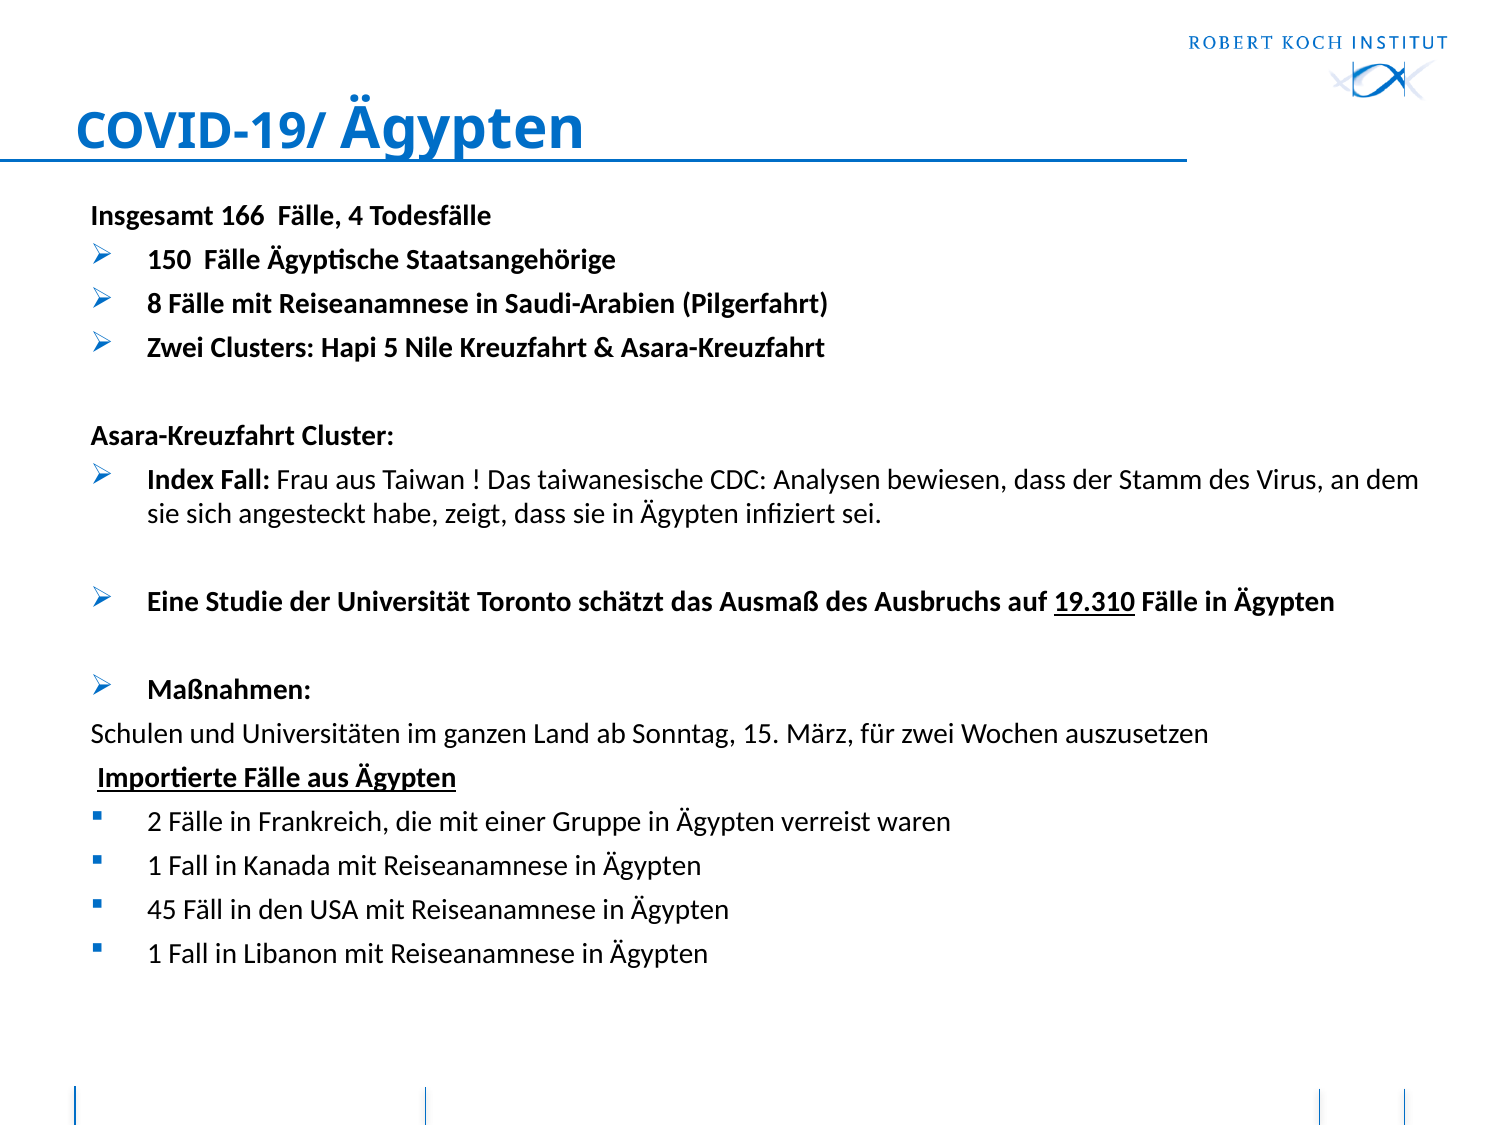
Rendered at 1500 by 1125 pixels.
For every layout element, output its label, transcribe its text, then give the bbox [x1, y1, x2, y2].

title COVID-19/ Ägypten [75, 90, 1403, 161]
picture [1182, 29, 1454, 109]
list Insgesamt 166 Fälle, 4 Todesfälle 150 Fälle Ägyptische Staatsangehörige 8 Fälle mit Reiseanamnese in Saudi-Arabien (Pilgerfahrt) Zwei Clusters: Hapi 5 Nile Kreuzfahrt & Asara-Kreuzfahrt Asara-Kreuzfahrt Cluster: Index Fall: Frau aus Taiwan ! Das taiwanesische CDC: Analysen bewiesen, dass der Stamm des Virus, an dem sie sich angesteckt habe, zeigt, dass sie in Ägypten infiziert sei. Eine Studie der Universität Toronto schätzt das Ausmaß des Ausbruchs auf 19.310 Fälle in Ägypten Maßnahmen: Schulen und Universitäten im ganzen Land ab Sonntag, 15. März, für zwei Wochen auszusetzen Importierte Fälle aus Ägypten 2 Fälle in Frankreich, die mit einer Gruppe in Ägypten verreist waren 1 Fall in Kanada mit Reiseanamnese in Ägypten 45 Fäll in den USA mit Reiseanamnese in Ägypten 1 Fall in Libanon mit Reiseanamnese in Ägypten [90, 196, 1436, 1083]
